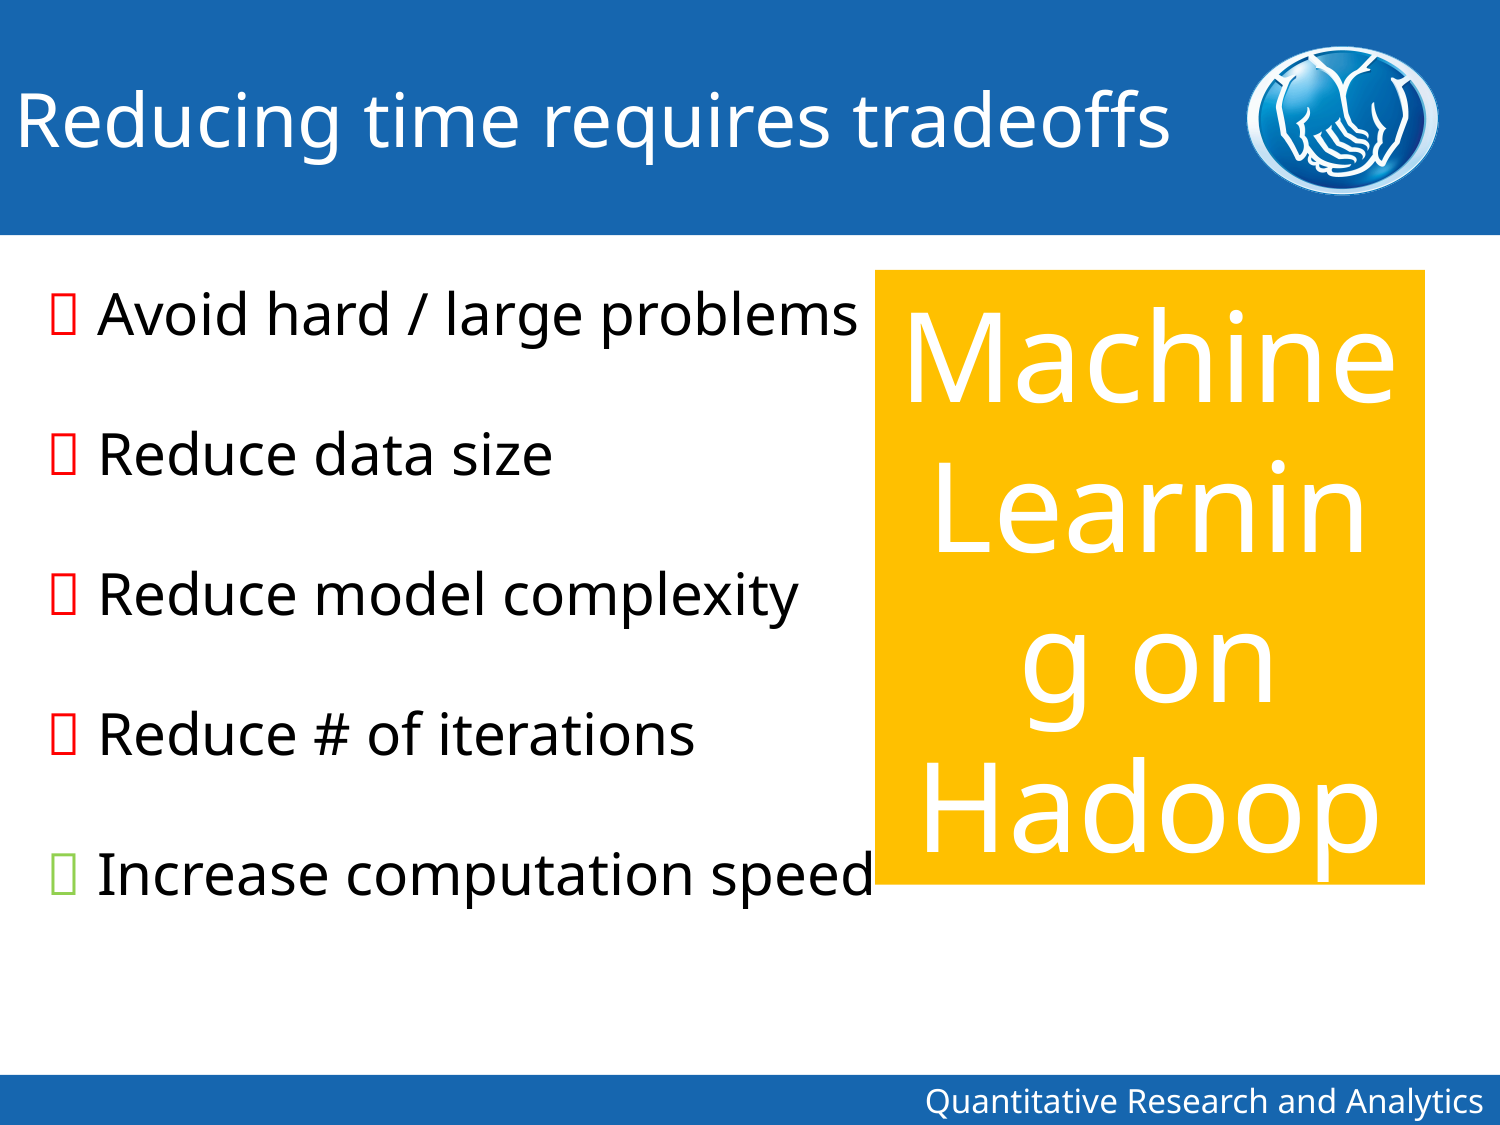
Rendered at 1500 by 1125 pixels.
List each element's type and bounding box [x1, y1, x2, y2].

text_box [0, 0, 1500, 1125]
